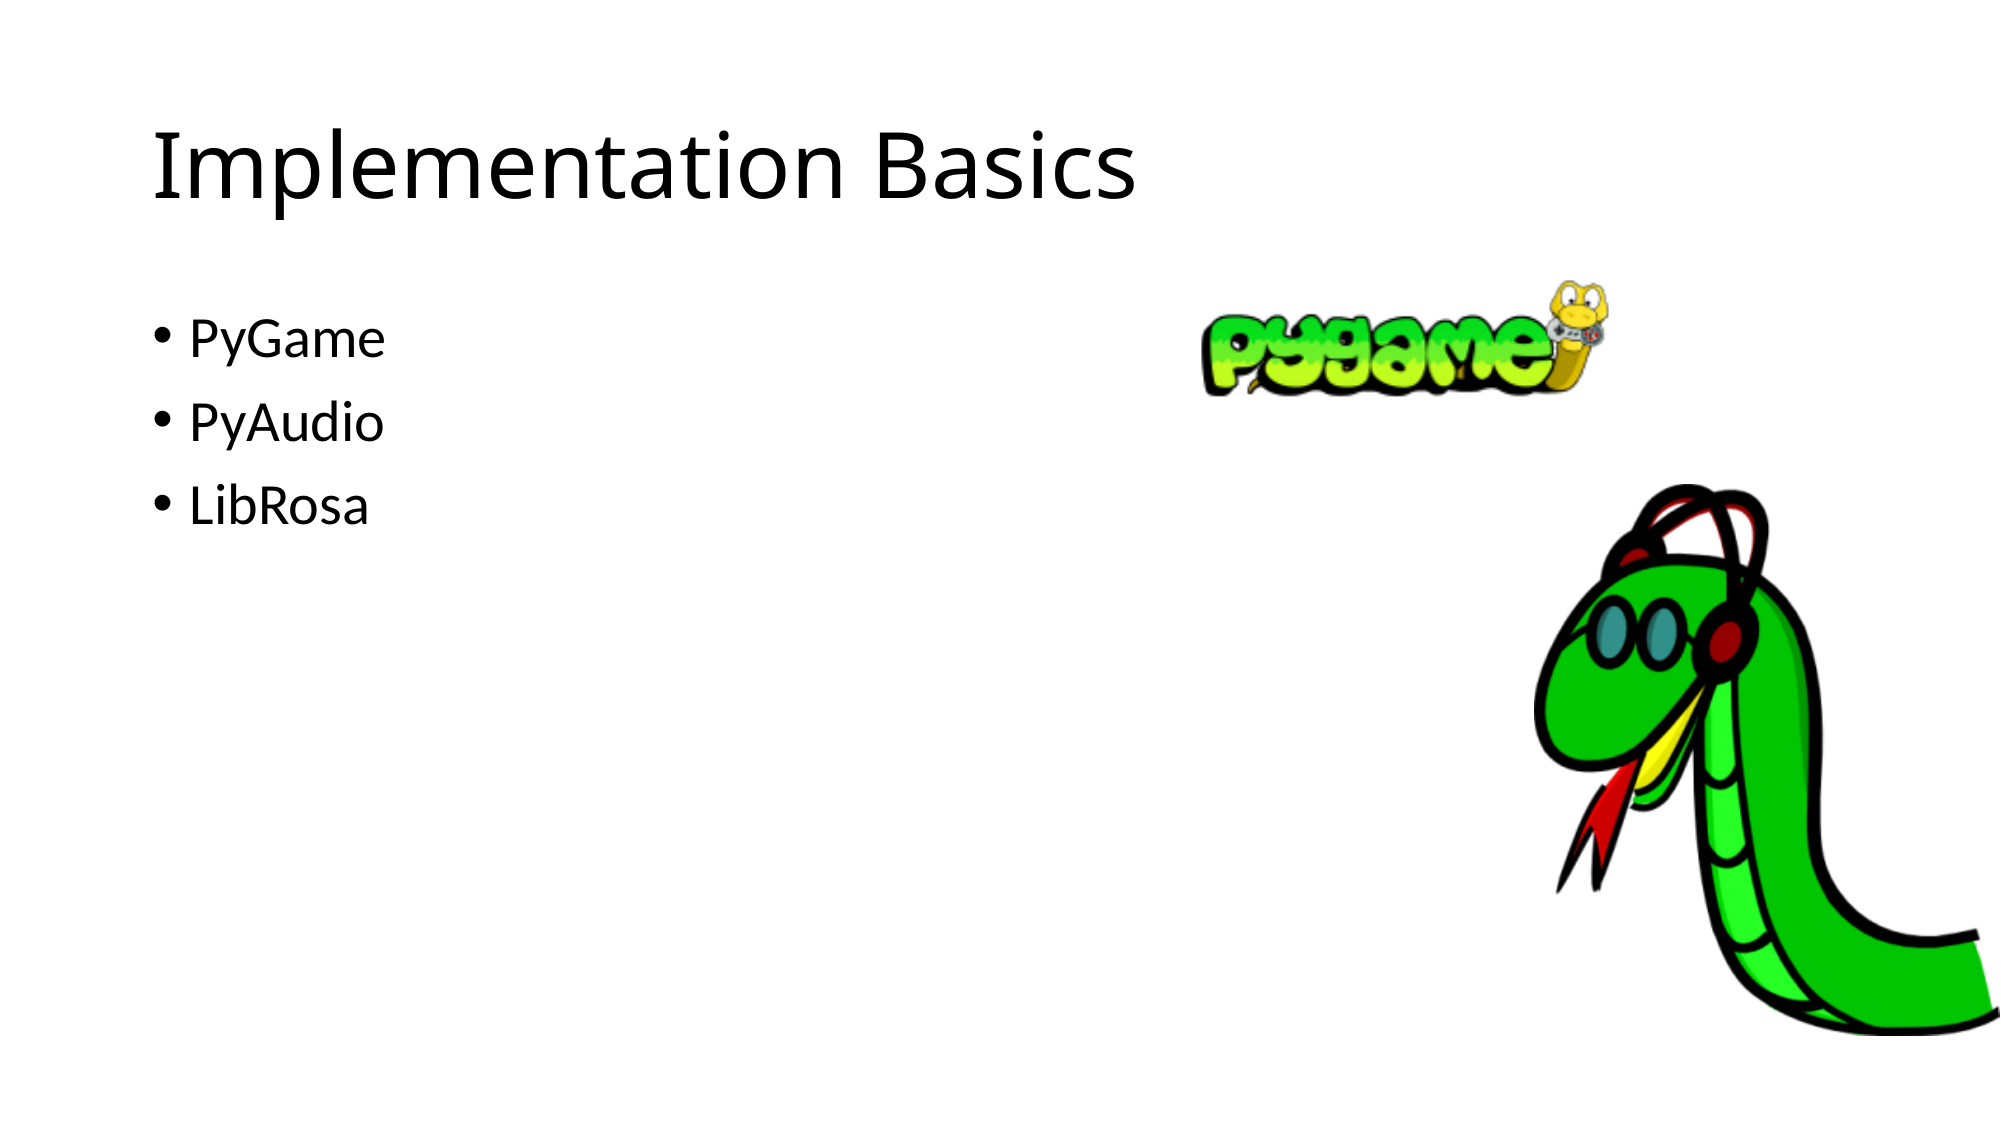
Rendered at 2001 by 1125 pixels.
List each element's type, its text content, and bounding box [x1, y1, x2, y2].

picture [1199, 277, 1617, 403]
picture [1534, 484, 2000, 1036]
title Implementation Basics [137, 59, 1863, 278]
list PyGame PyAudio LibRosa [137, 299, 1863, 1014]
